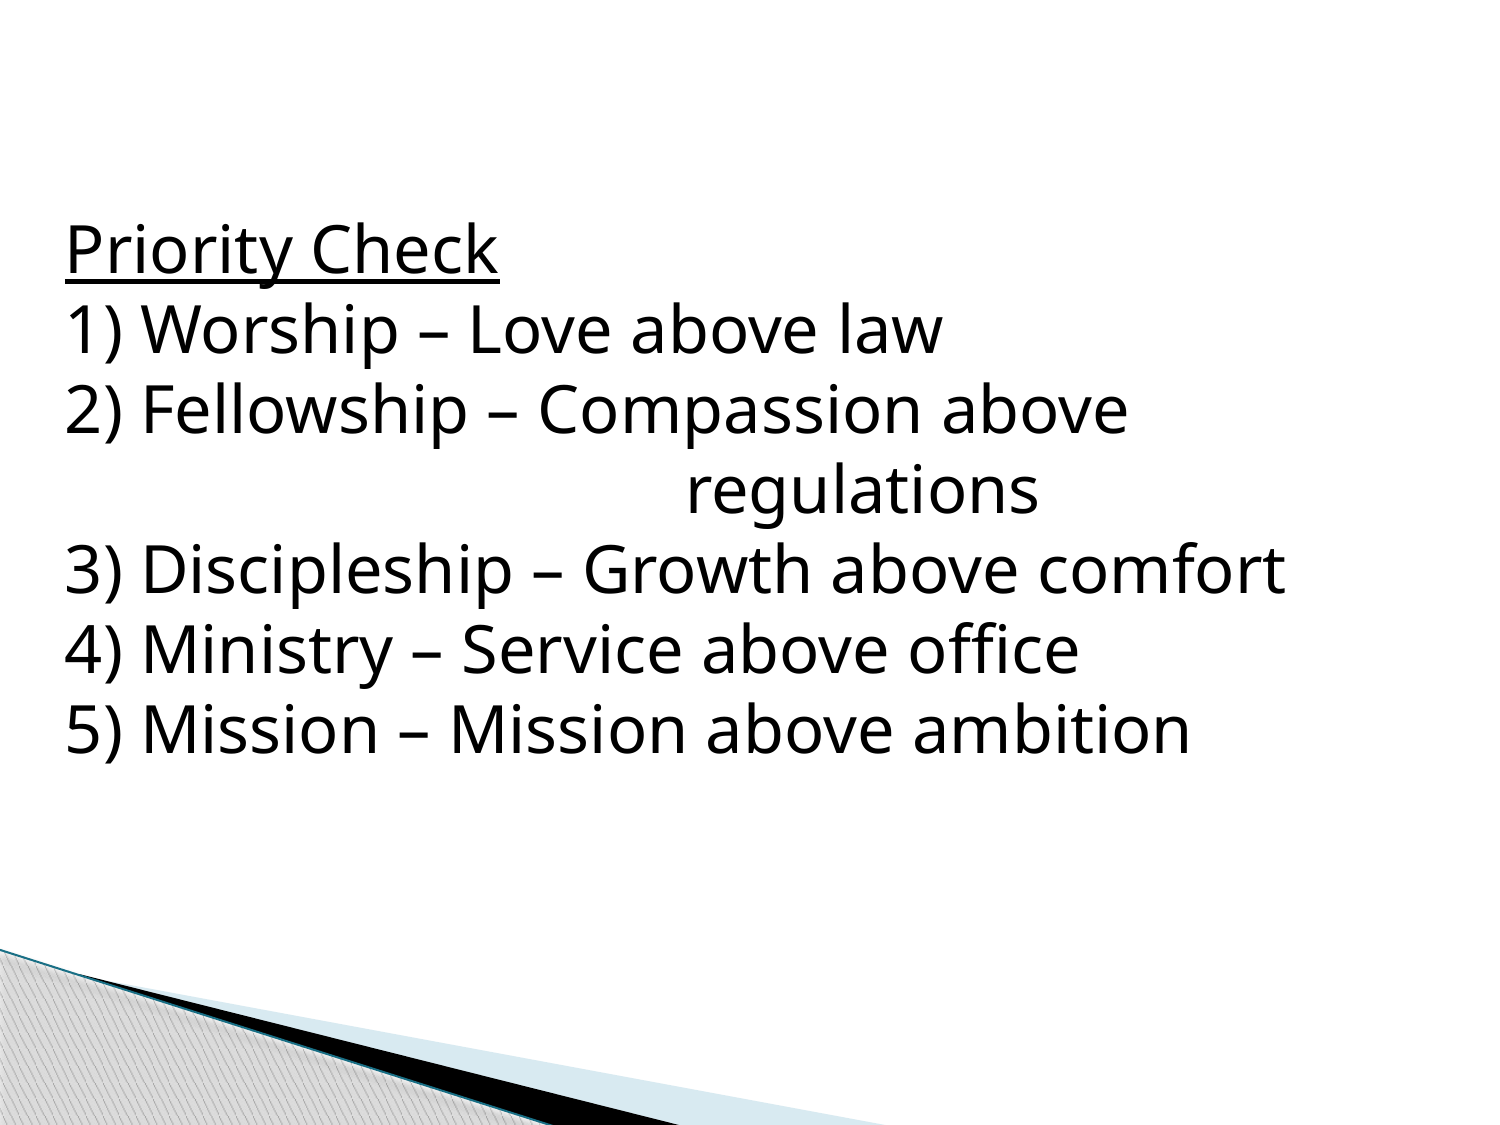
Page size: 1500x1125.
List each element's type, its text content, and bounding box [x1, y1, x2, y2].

text_box Priority Check 1) Worship – Love above law 2) Fellowship – Compassion above regulations 3) Discipleship – Growth above comfort 4) Ministry – Service above office 5) Mission – Mission above ambition [49, 199, 1413, 775]
